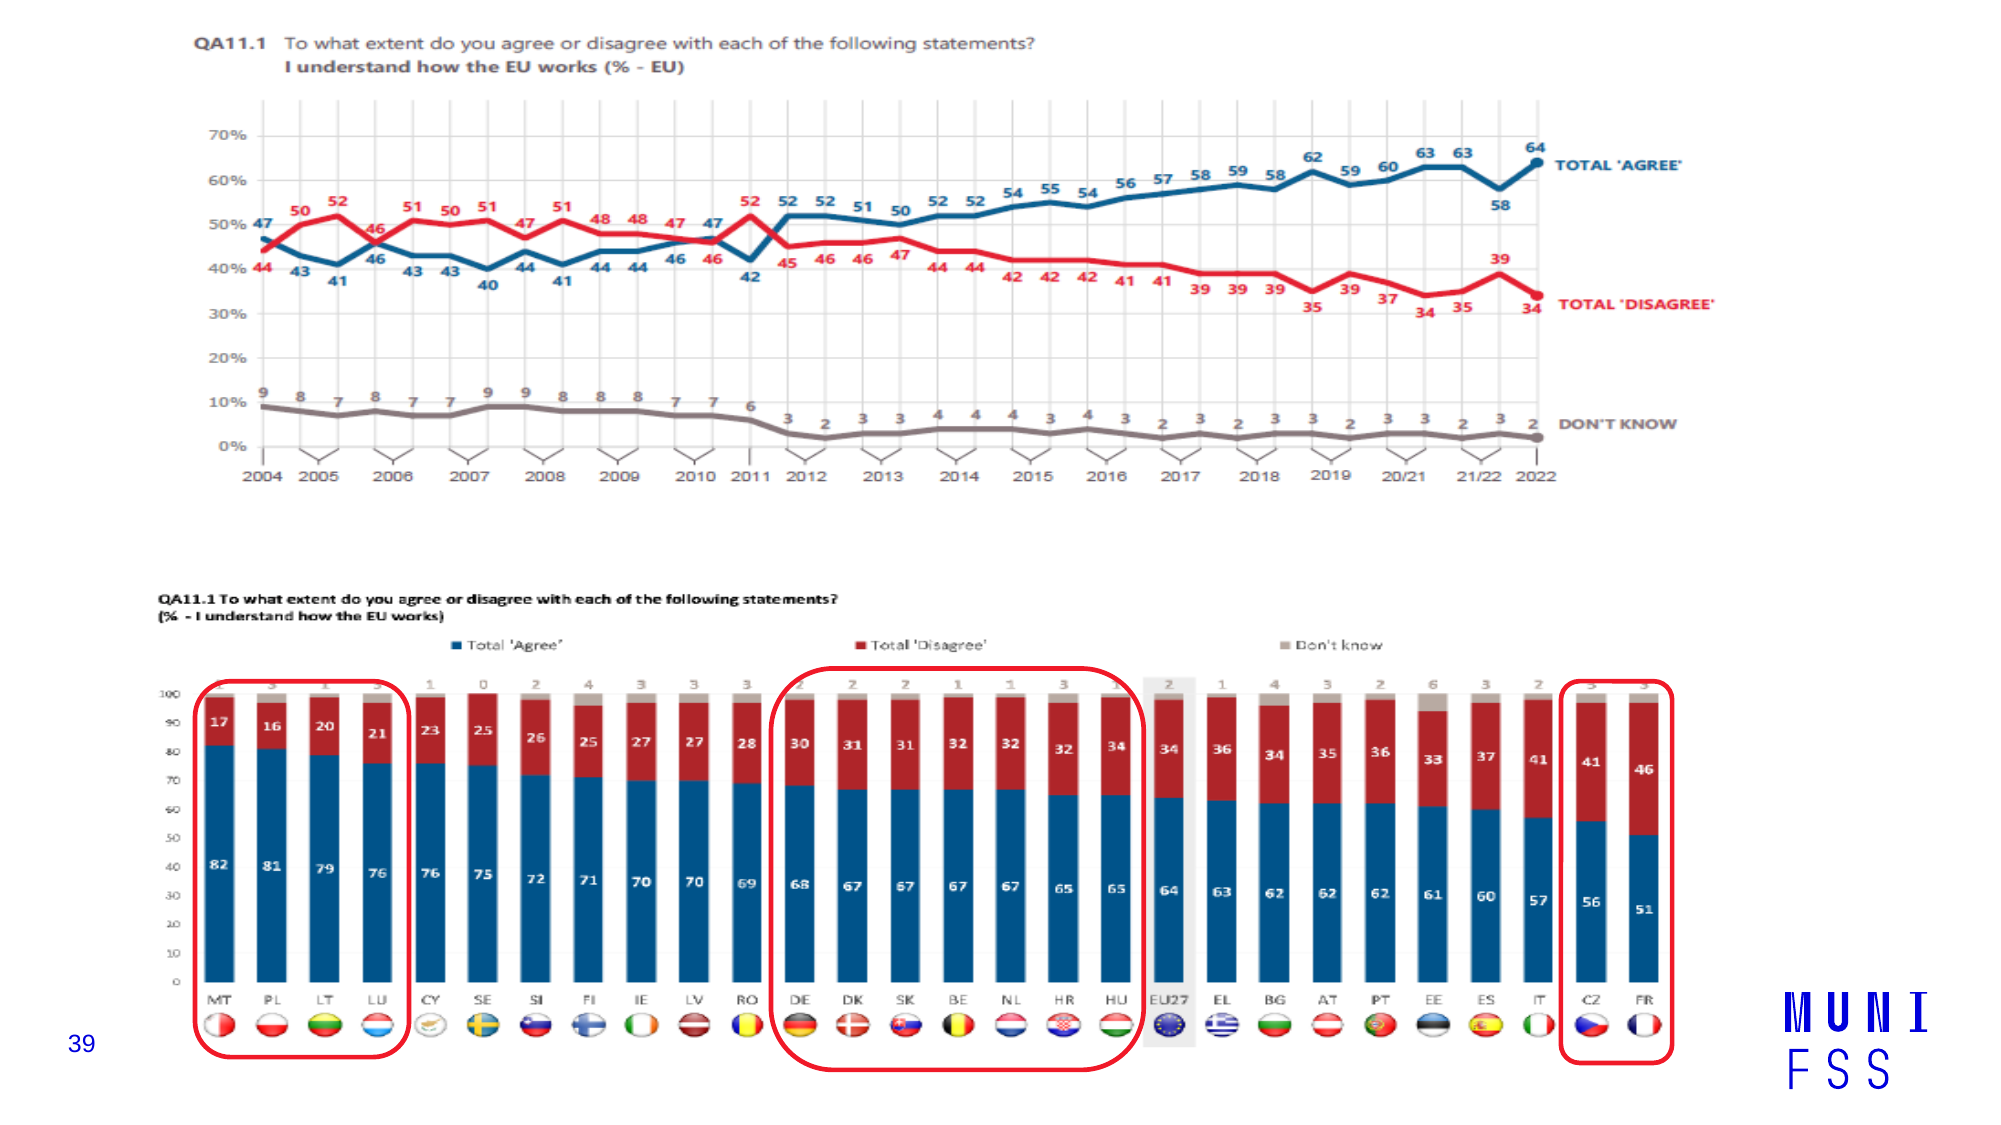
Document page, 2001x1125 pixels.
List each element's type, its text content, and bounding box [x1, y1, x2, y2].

picture [141, 4, 1780, 1069]
slide_number 39 [67, 1021, 110, 1063]
